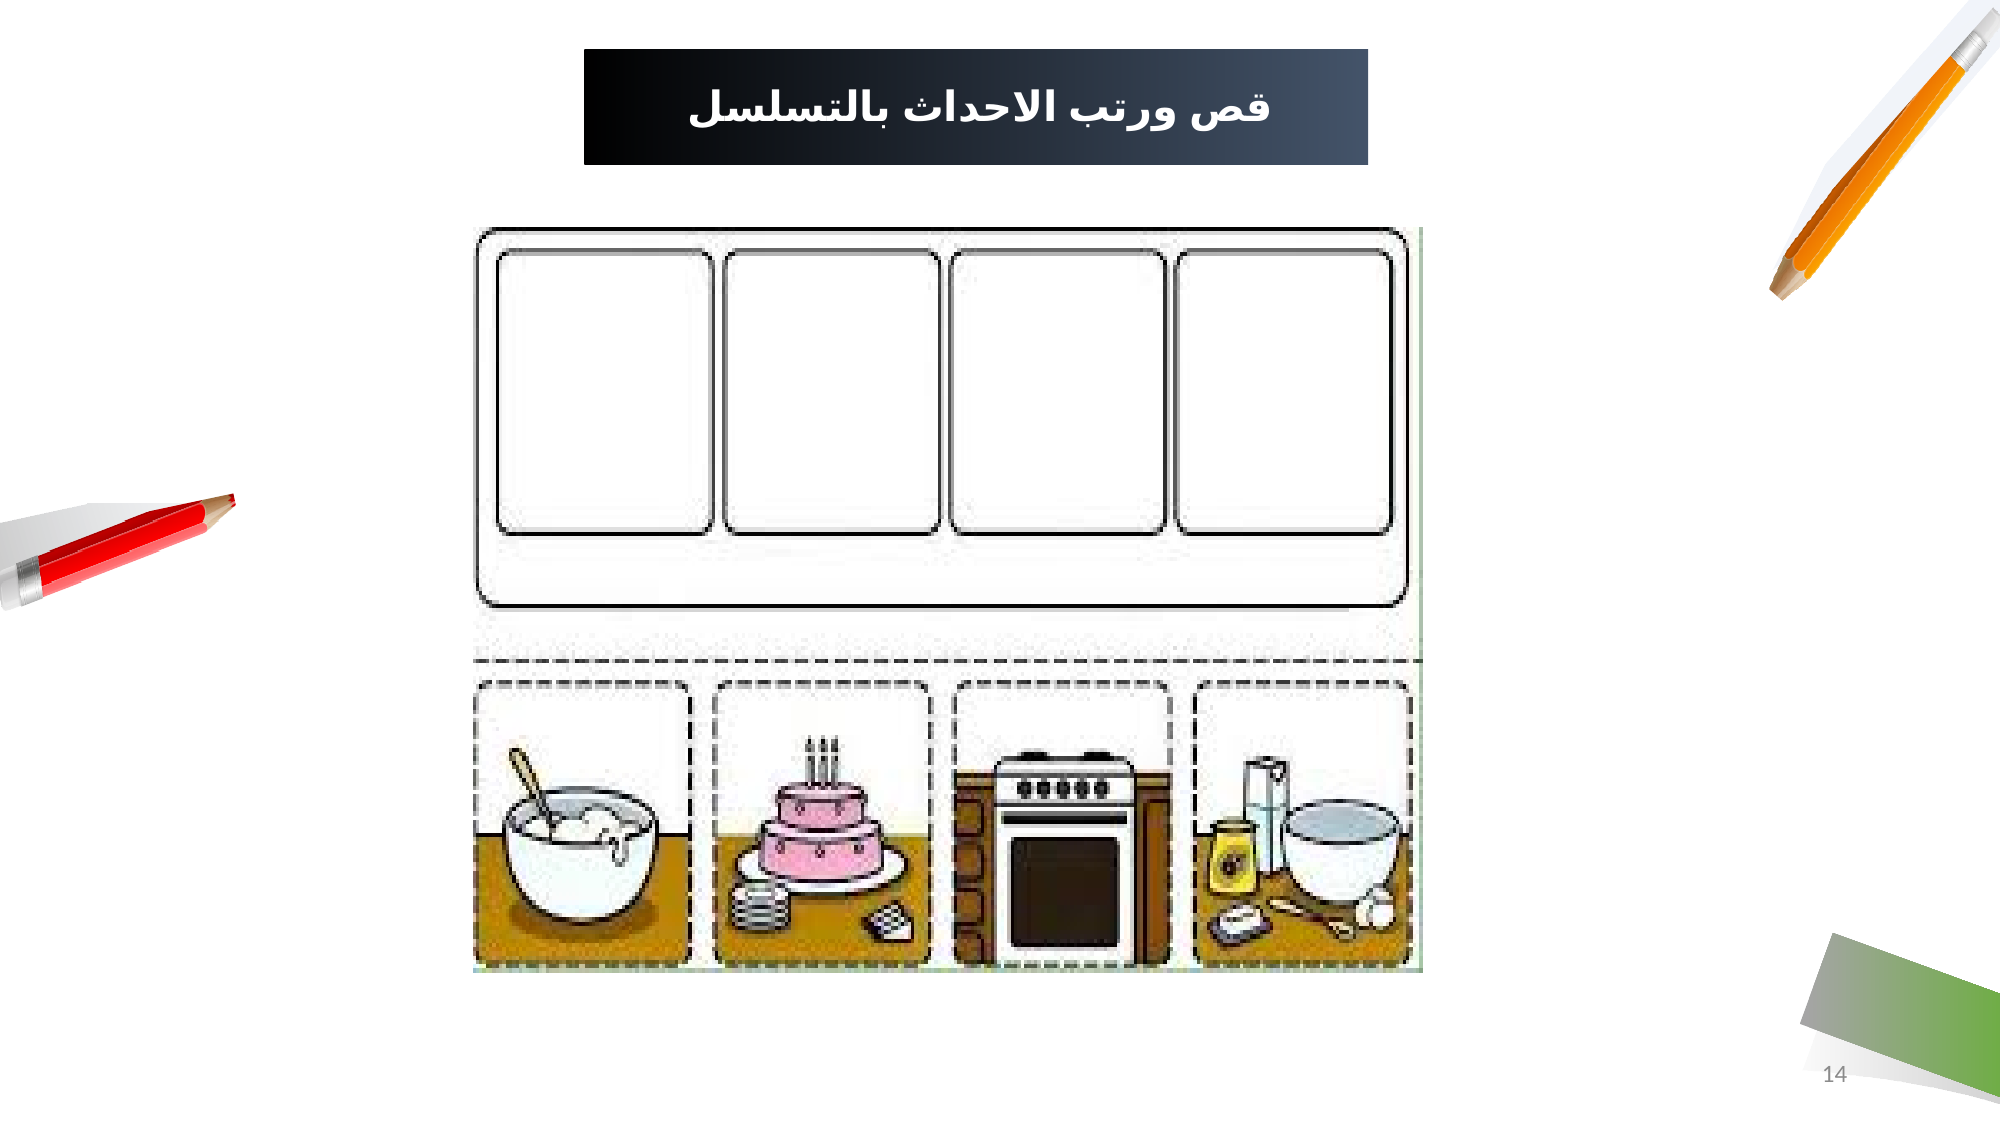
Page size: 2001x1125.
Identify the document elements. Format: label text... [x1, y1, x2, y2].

picture [0, 493, 248, 613]
picture [1755, 0, 2000, 322]
picture [473, 227, 1423, 973]
text_box قص ورتب الاحداث بالتسلسل [584, 49, 1369, 165]
slide_number 14 [1412, 1042, 1863, 1103]
